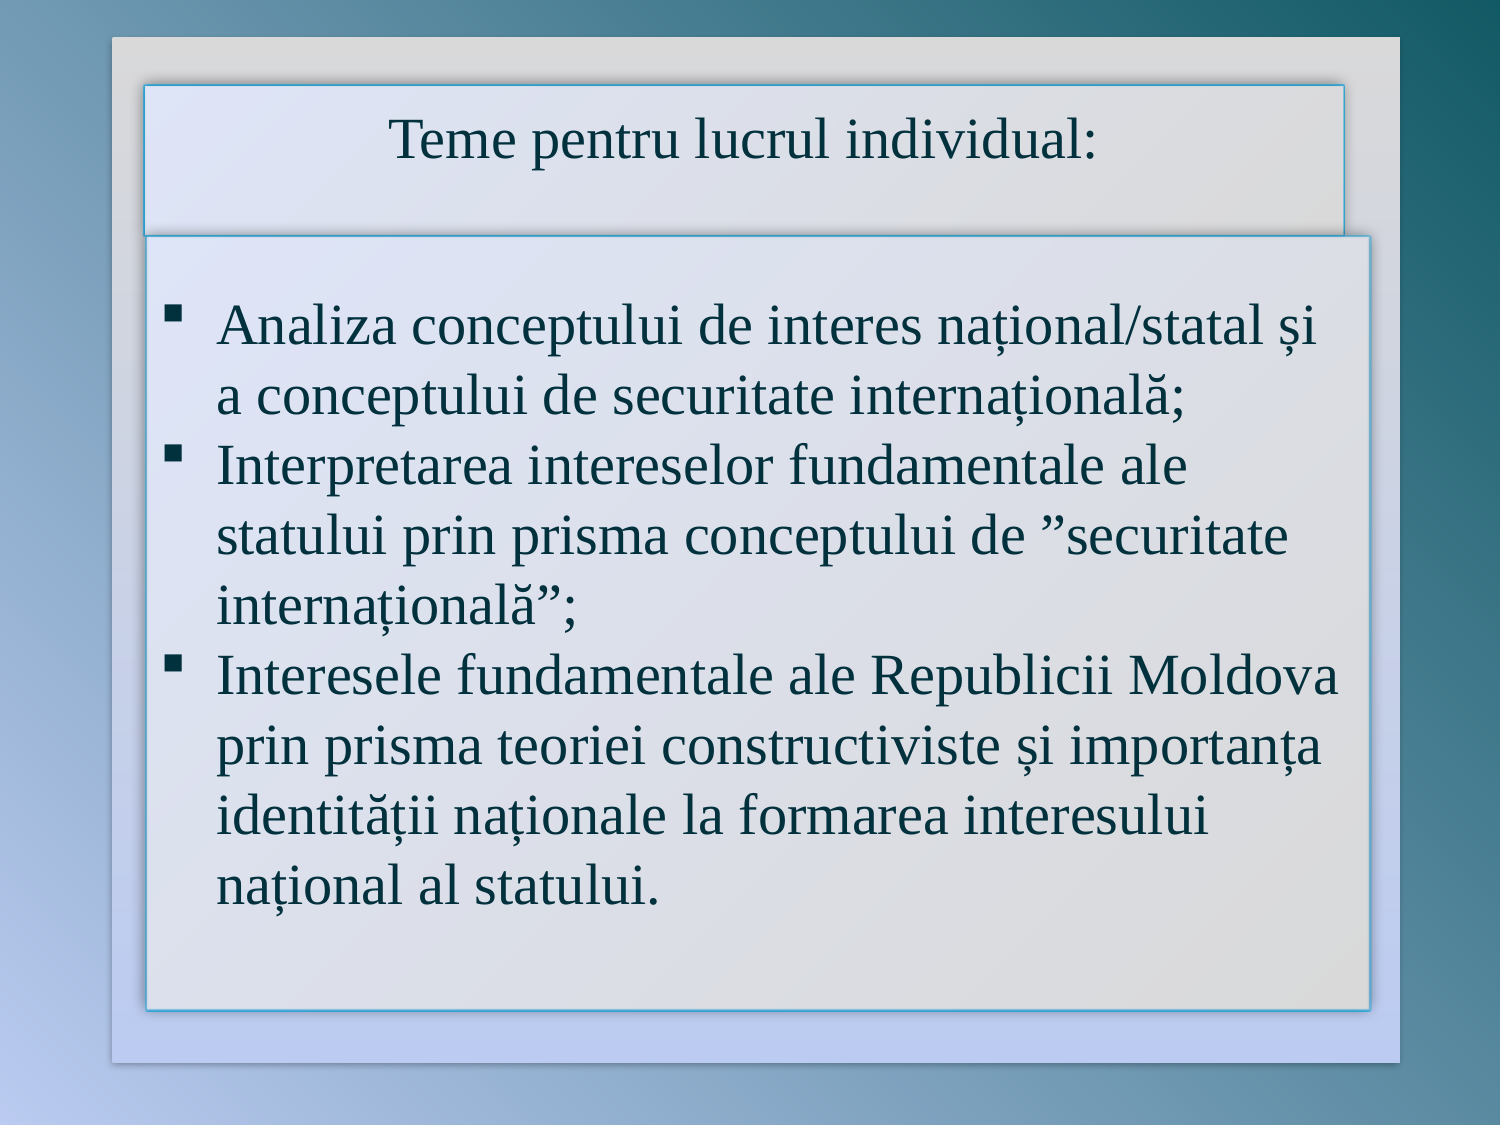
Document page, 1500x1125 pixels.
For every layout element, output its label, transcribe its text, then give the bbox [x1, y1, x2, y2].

text_box Teme pentru lucrul individual: [145, 86, 1344, 227]
subtitle [109, 34, 1403, 1066]
text_box Analiza conceptului de interes național/statal și a conceptului de securitate internațională; Interpretarea intereselor fundamentale ale statului prin prisma conceptului de ”securitate internațională”; Interesele fundamentale ale Republicii Moldova prin prisma teoriei constructiviste și importanța identității naționale la formarea interesului național al statului. [148, 238, 1368, 1009]
